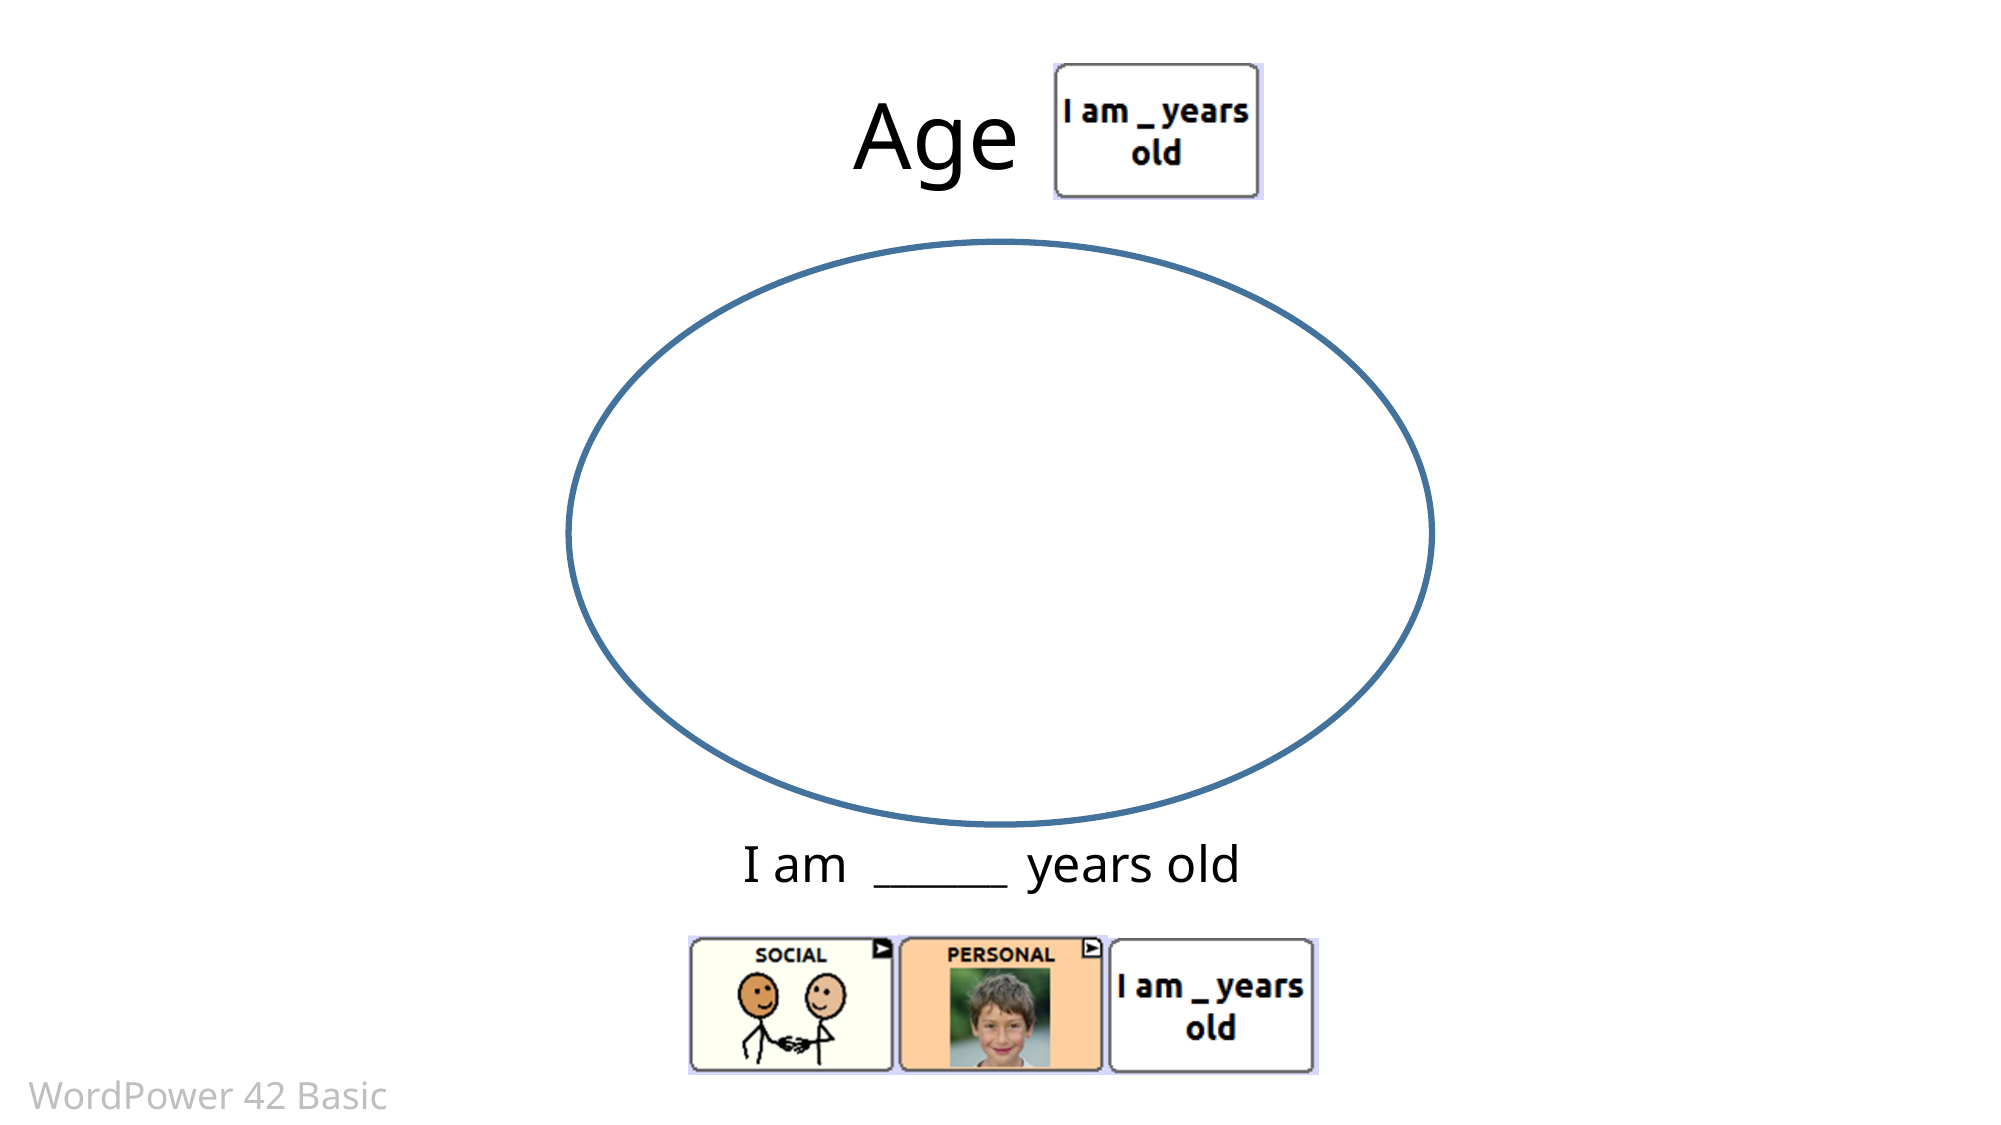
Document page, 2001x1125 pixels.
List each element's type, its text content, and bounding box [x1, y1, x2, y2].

title Age [166, 30, 1709, 249]
picture [1052, 63, 1264, 200]
text_box [567, 240, 1434, 826]
text_box WordPower 42 Basic [13, 1064, 404, 1125]
text_box I am ________ years old [728, 824, 1266, 900]
picture [688, 934, 1319, 1075]
